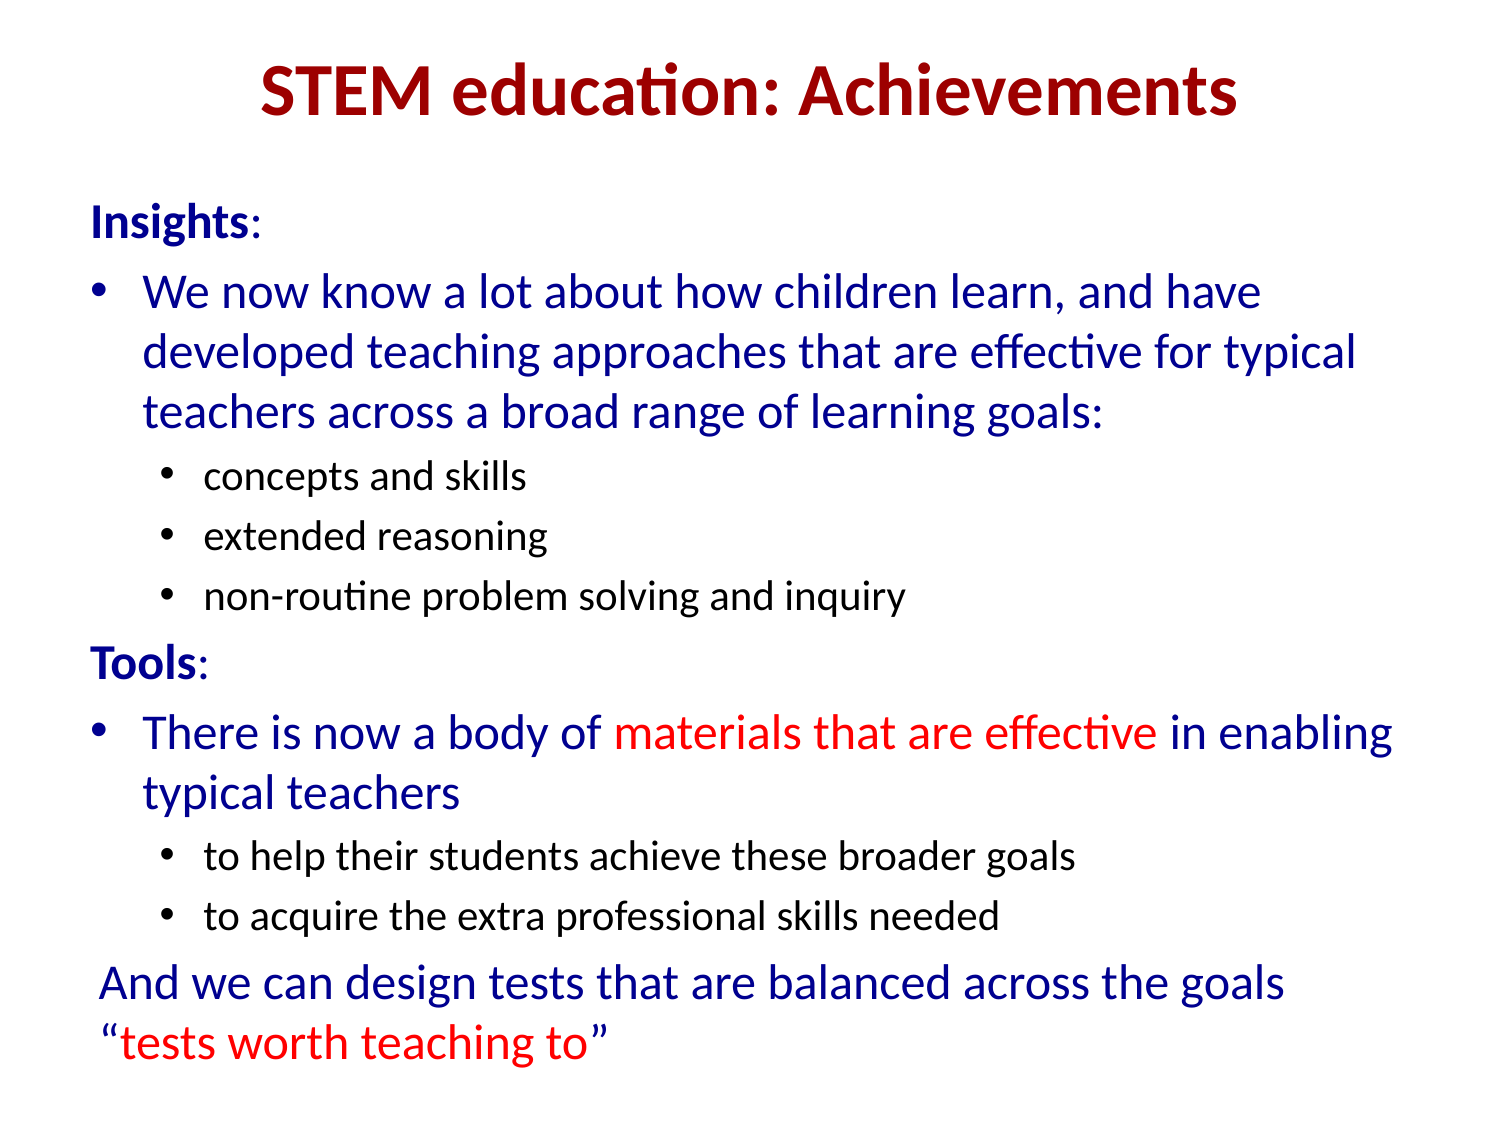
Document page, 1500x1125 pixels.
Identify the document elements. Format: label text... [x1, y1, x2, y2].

title STEM education: Achievements [75, 81, 1425, 179]
list Insights: We now know a lot about how children learn, and have developed teaching approaches that are effective for typical teachers across a broad range of learning goals: concepts and skills extended reasoning non-routine problem solving and inquiry Tools: There is now a body of materials that are effective in enabling typical teachers to help their students achieve these broader goals to acquire the extra professional skills needed And we can design tests that are balanced across the goals “tests worth teaching to” [75, 181, 1425, 1082]
